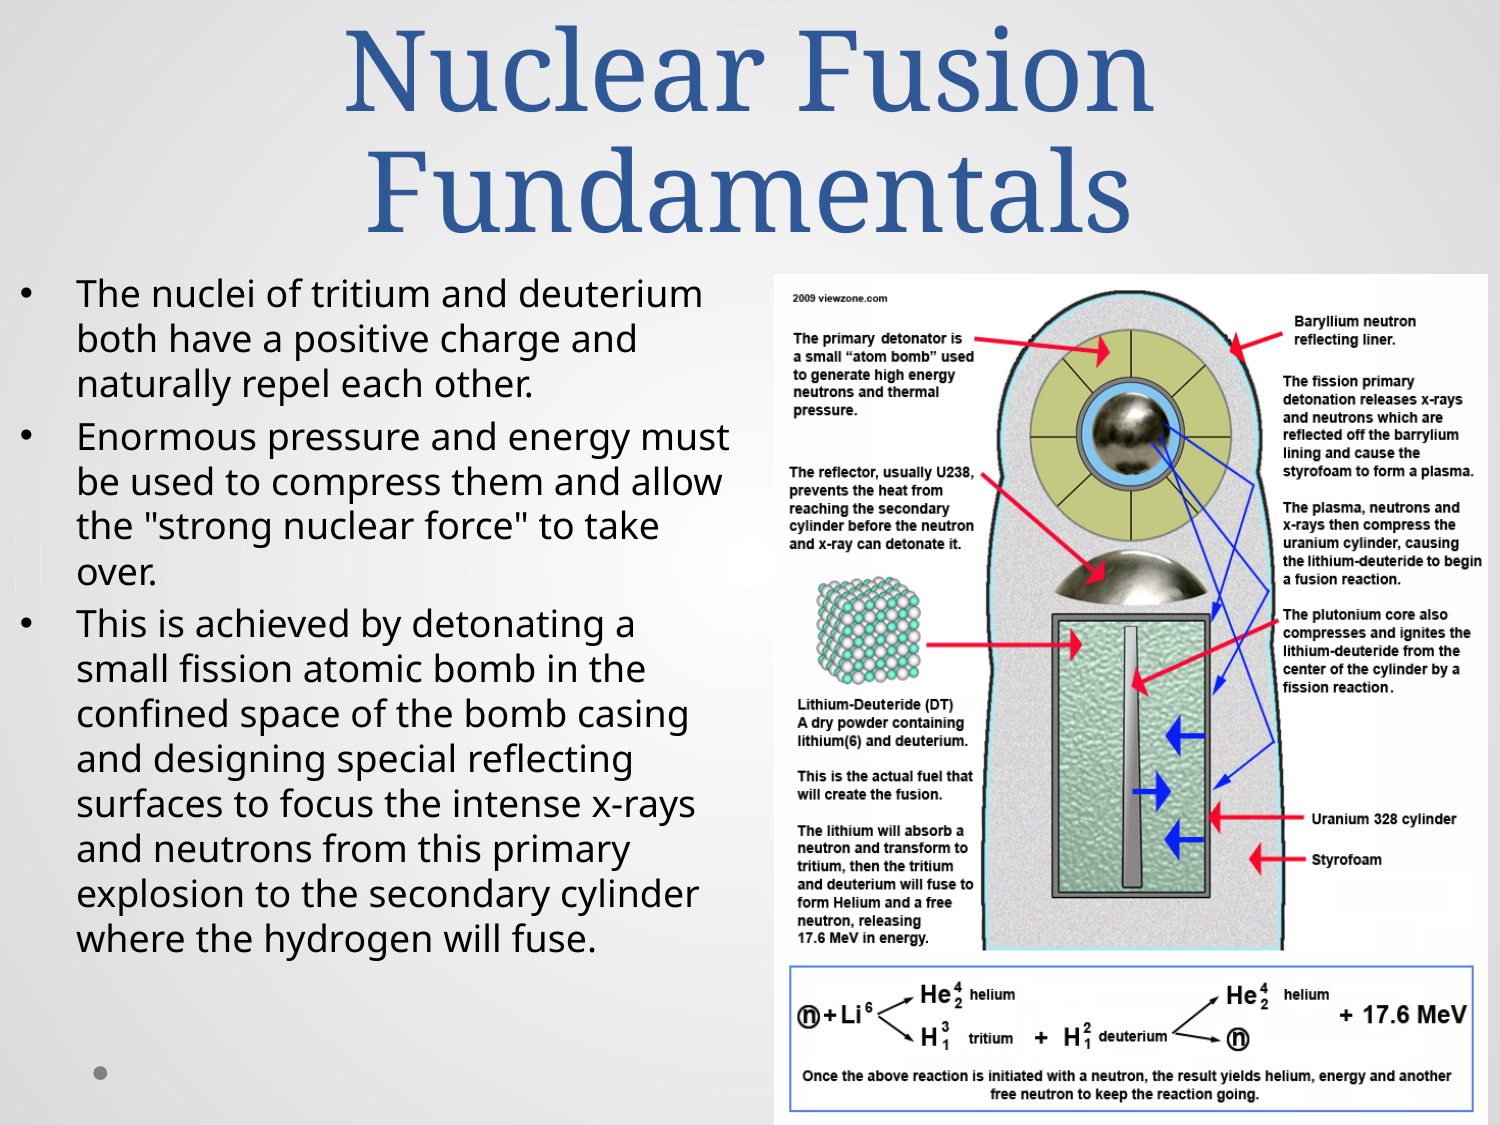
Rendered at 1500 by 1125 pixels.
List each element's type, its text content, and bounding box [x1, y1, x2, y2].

list The nuclei of tritium and deuterium both have a positive charge and naturally repel each other. Enormous pressure and energy must be used to compress them and allow the "strong nuclear force" to take over. This is achieved by detonating a small fission atomic bomb in the confined space of the bomb casing and designing special reflecting surfaces to focus the intense x-rays and neutrons from this primary explosion to the secondary cylinder where the hydrogen will fuse. [4, 262, 755, 1088]
picture [774, 274, 1488, 1125]
title Nuclear Fusion Fundamentals [75, 0, 1425, 263]
